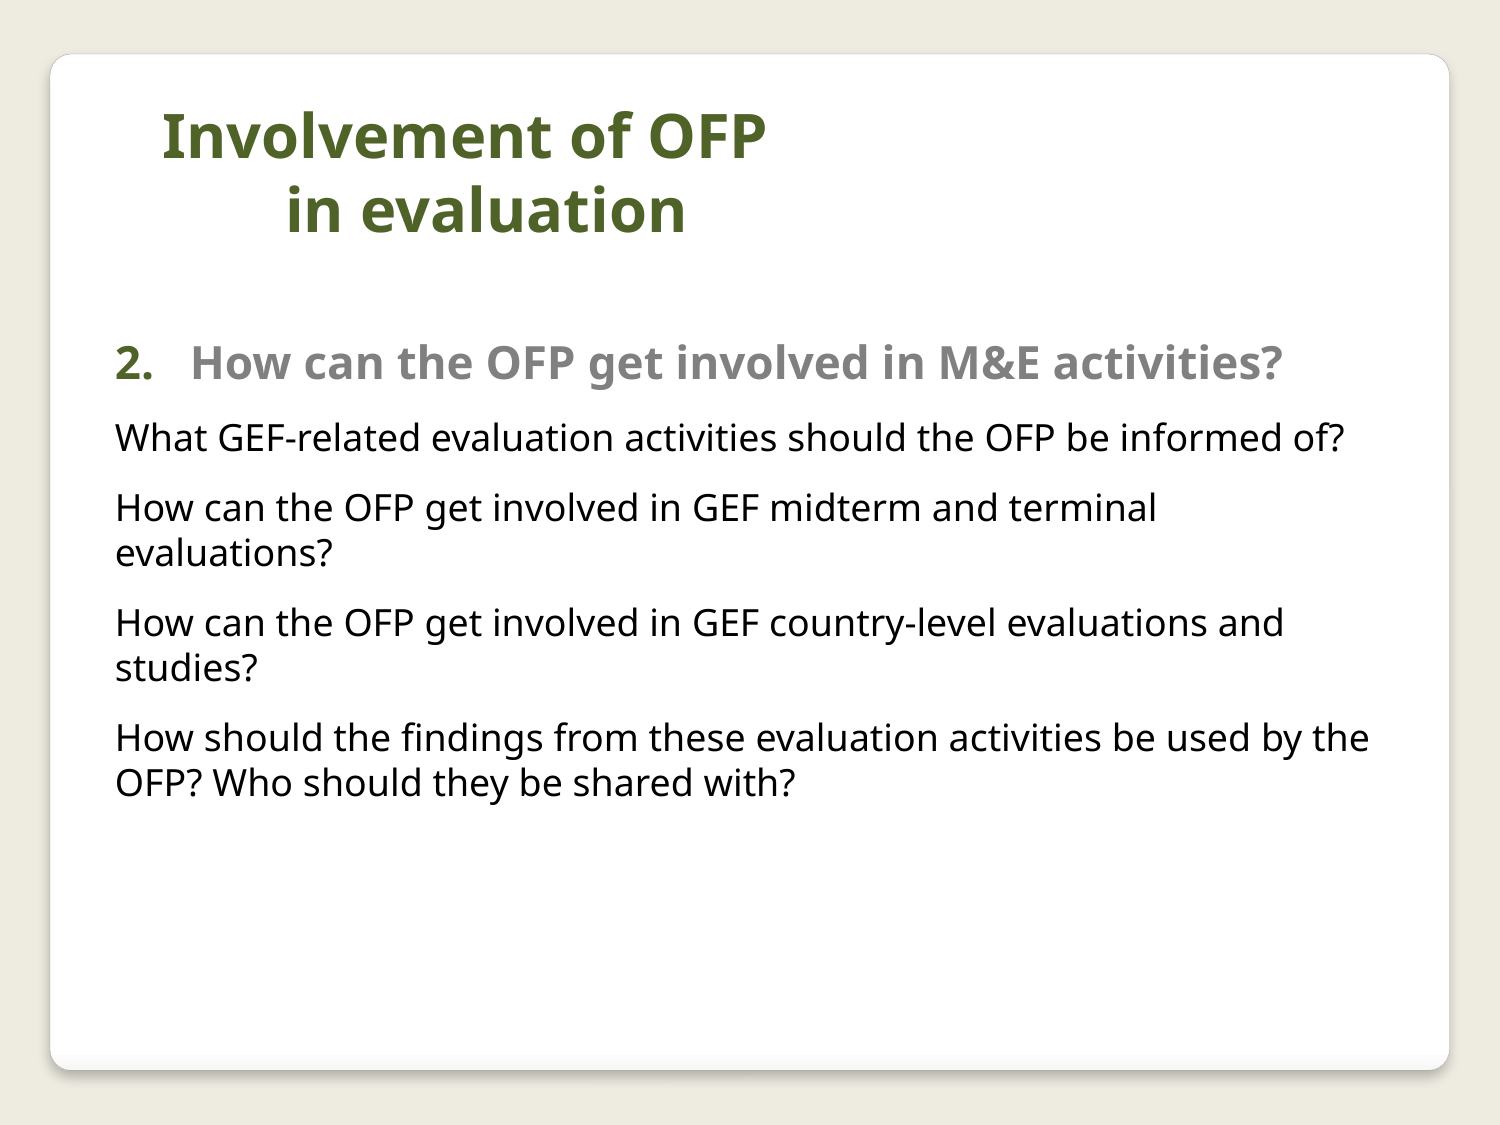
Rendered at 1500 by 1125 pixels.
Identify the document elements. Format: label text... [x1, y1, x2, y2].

title Involvement of OFP in evaluation [147, 90, 1443, 327]
list How can the OFP get involved in M&E activities? What GEF-related evaluation activities should the OFP be informed of? How can the OFP get involved in GEF midterm and terminal evaluations? How can the OFP get involved in GEF country-level evaluations and studies? How should the findings from these evaluation activities be used by the OFP? Who should they be shared with? [100, 326, 1400, 965]
